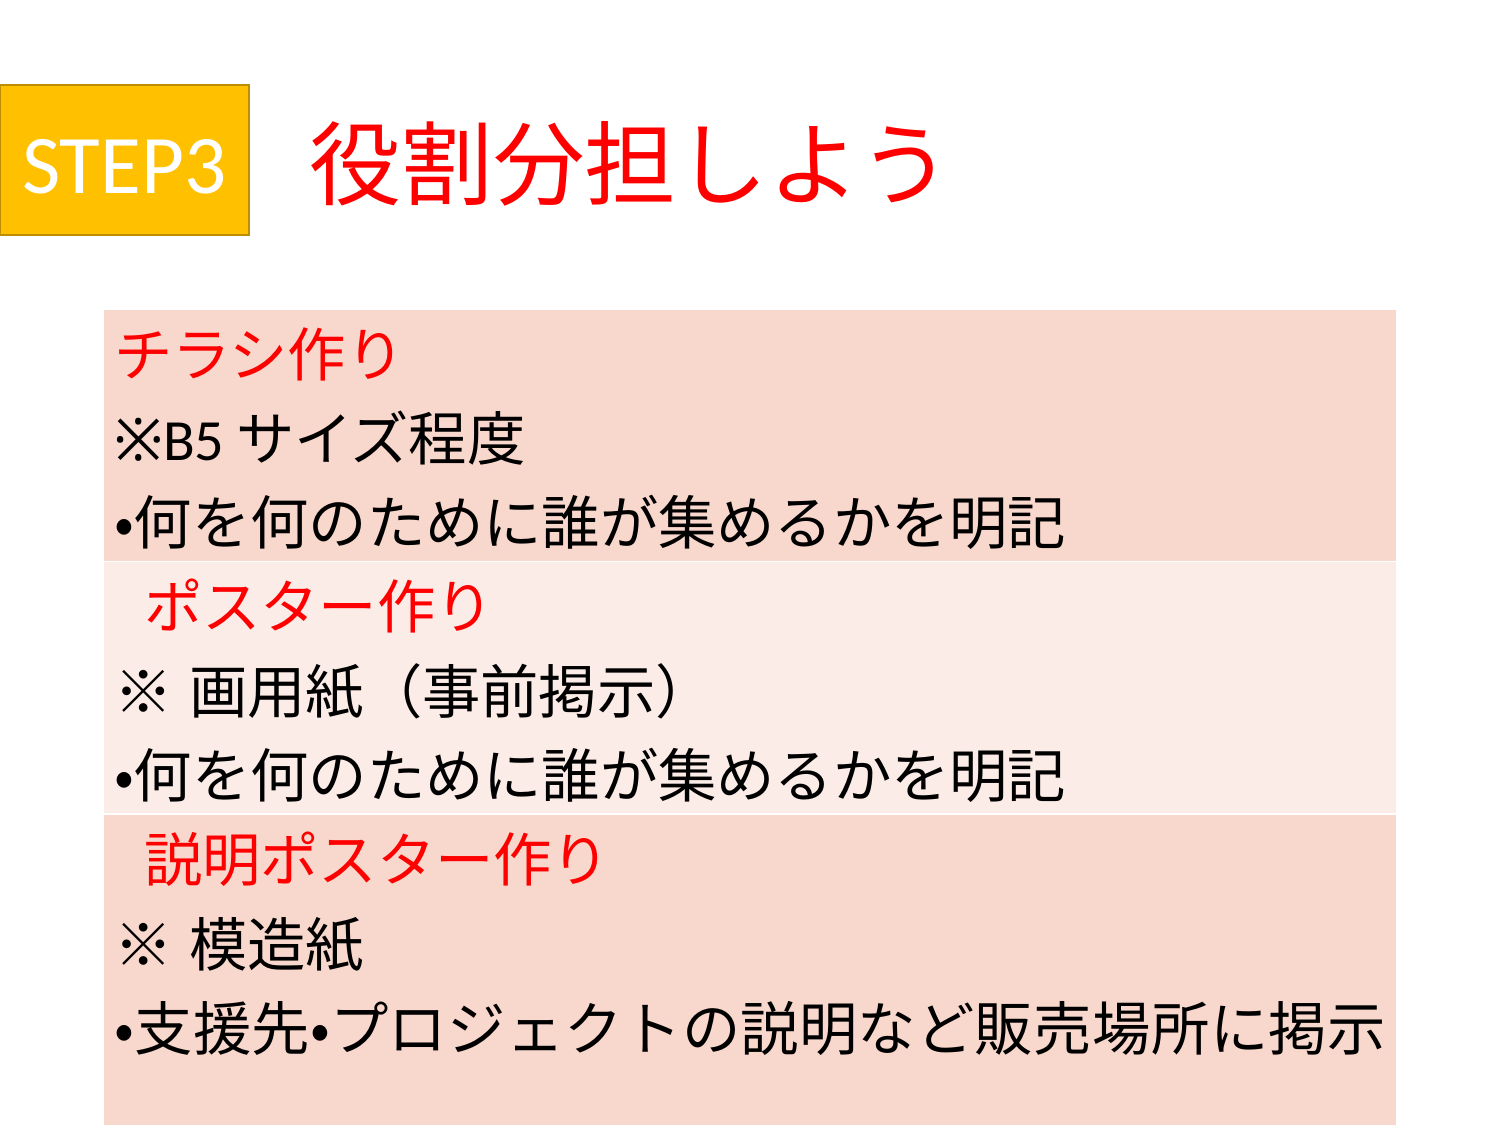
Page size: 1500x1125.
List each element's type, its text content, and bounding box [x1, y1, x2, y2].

text_box STEP3 [0, 84, 250, 236]
title 役割分担しよう [294, 59, 1397, 278]
table_cell 説明ポスター作り ※模造紙 ・支援先・プロジェクトの説明など販売場所に掲示 [104, 815, 1396, 1125]
table_header チラシ作り ※B5サイズ程度 ・何を何のために誰が集めるかを明記 [104, 310, 1396, 561]
table_cell ポスター作り ※画用紙（事前掲示） ・何を何のために誰が集めるかを明記 [104, 562, 1396, 813]
